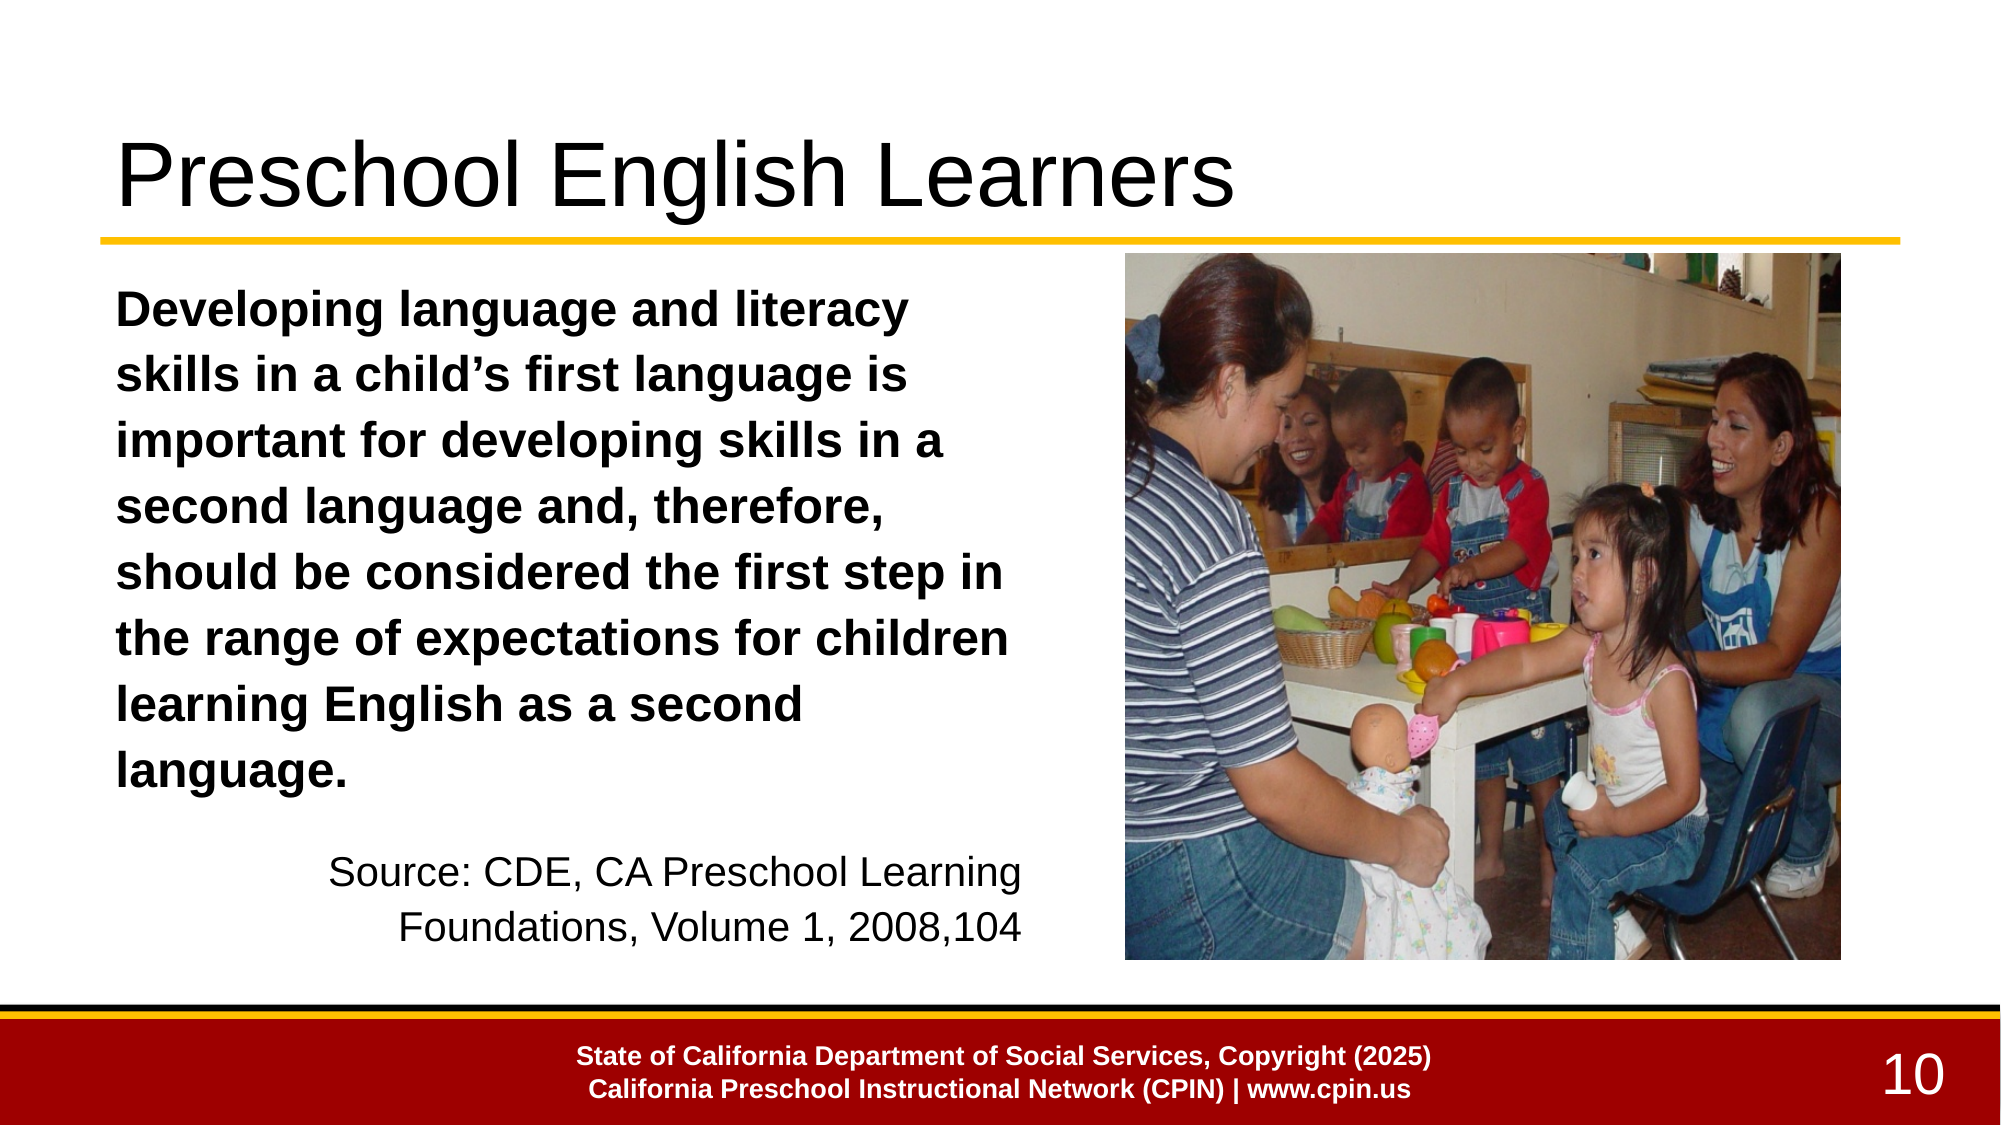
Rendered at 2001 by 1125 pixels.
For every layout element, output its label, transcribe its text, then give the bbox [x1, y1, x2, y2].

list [1124, 253, 1842, 960]
list Developing language and literacy skills in a child’s first language is important for developing skills in a second language and, therefore, should be considered the first step in the range of expectations for children learning English as a second language. Source: CDE, CA Preschool Learning Foundations, Volume 1, 2008,104 [100, 262, 1038, 990]
title Preschool English Learners [100, 45, 1901, 233]
